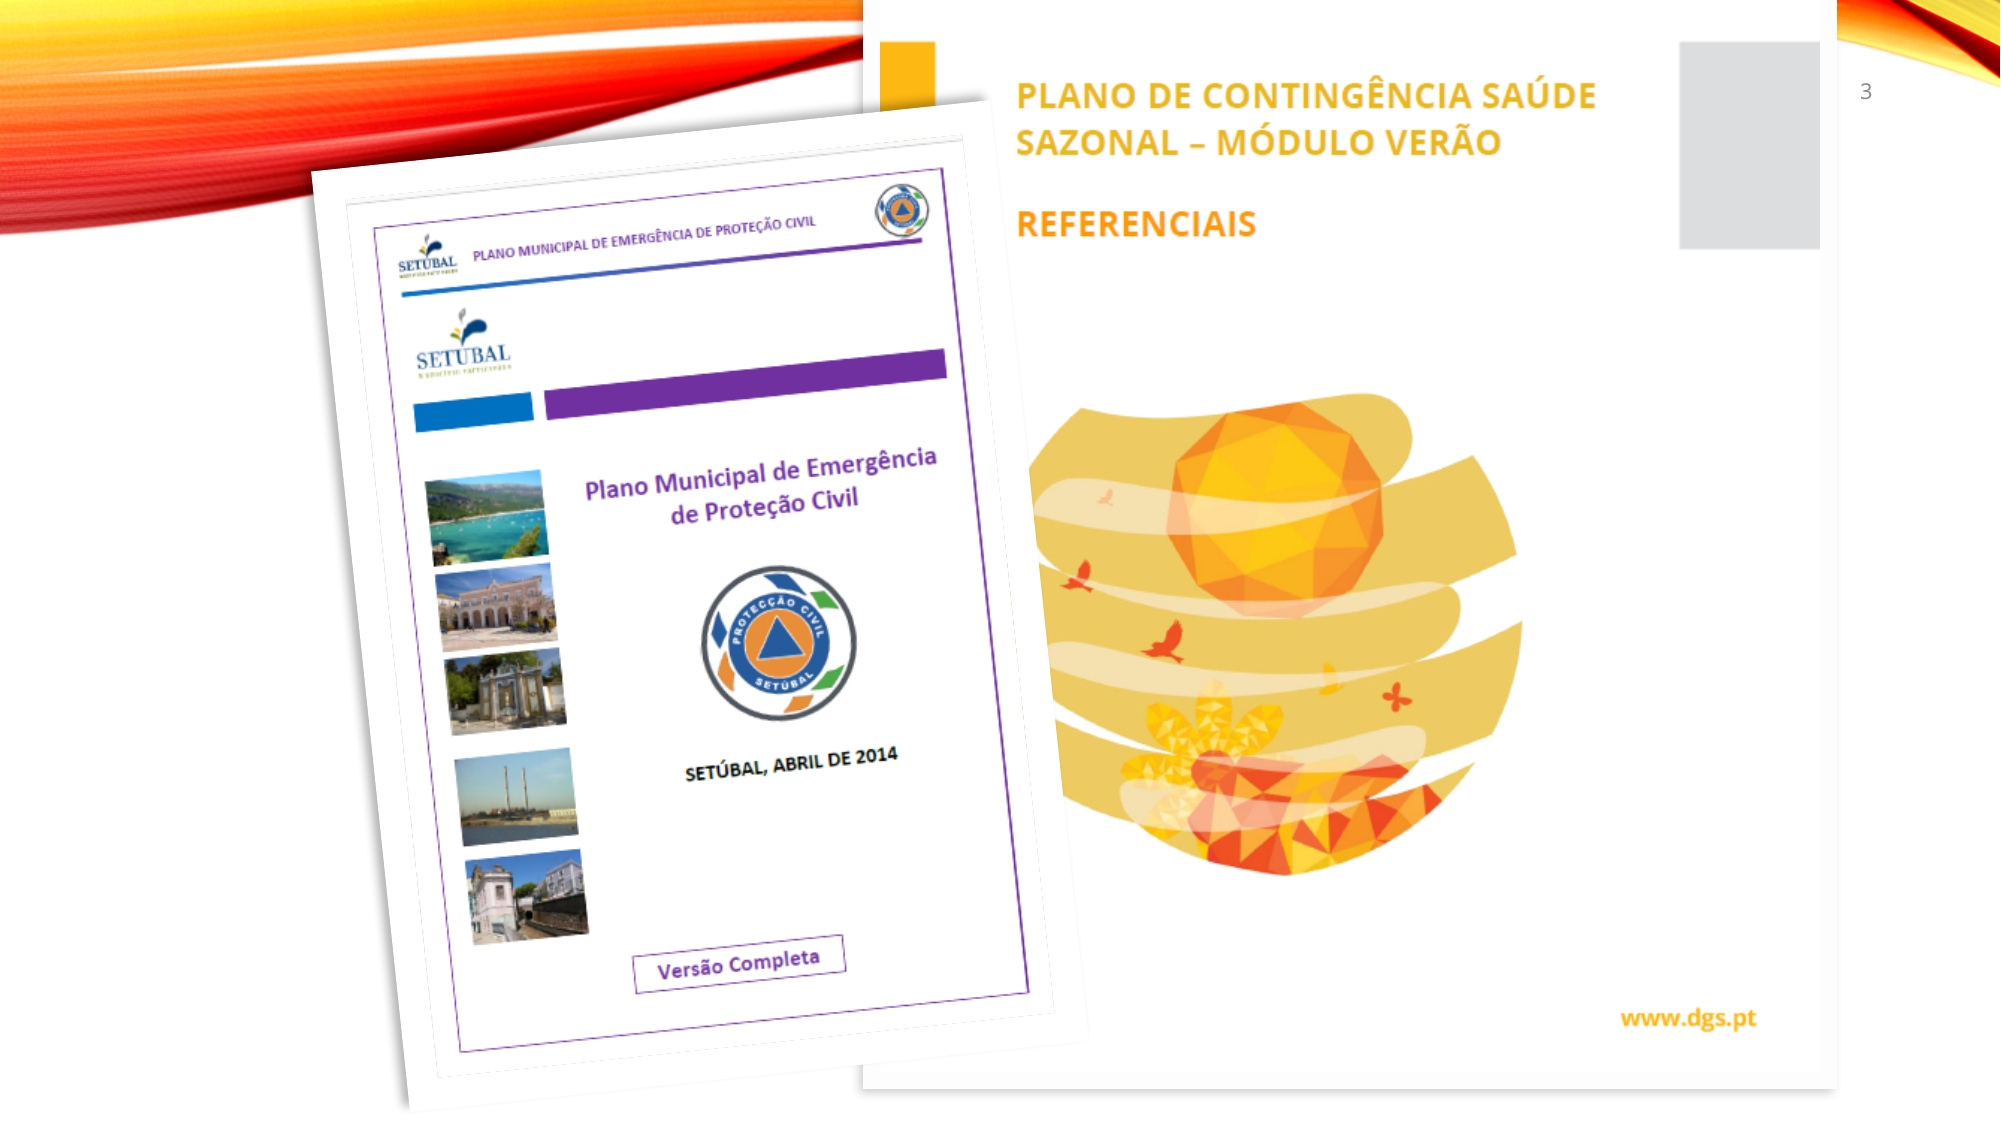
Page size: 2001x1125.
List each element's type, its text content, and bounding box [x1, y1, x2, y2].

picture [0, 0, 863, 143]
slide_number 3 [1838, 62, 1888, 123]
title Planos [0, 143, 462, 356]
picture [1837, 0, 2000, 237]
picture [346, 0, 1821, 1077]
